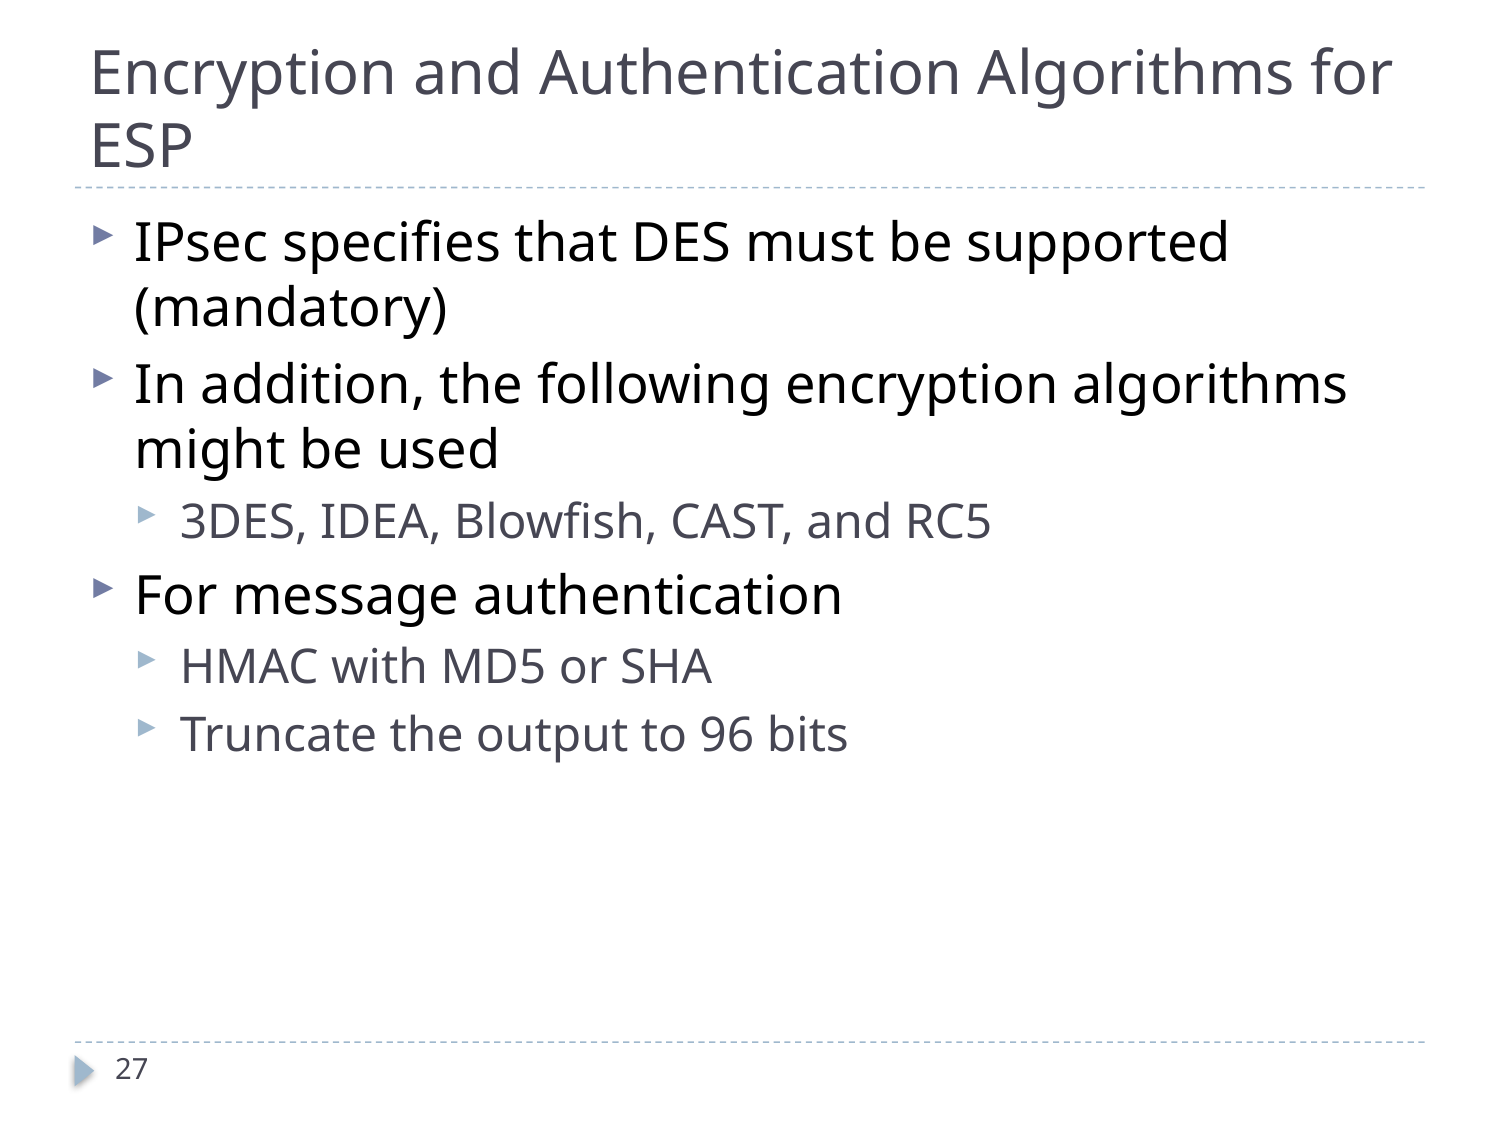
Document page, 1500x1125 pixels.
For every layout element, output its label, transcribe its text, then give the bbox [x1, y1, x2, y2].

title Encryption and Authentication Algorithms for ESP [75, 24, 1425, 188]
slide_number 27 [100, 1042, 426, 1103]
list IPsec specifies that DES must be supported (mandatory) In addition, the following encryption algorithms might be used 3DES, IDEA, Blowfish, CAST, and RC5 For message authentication HMAC with MD5 or SHA Truncate the output to 96 bits [75, 200, 1425, 1010]
